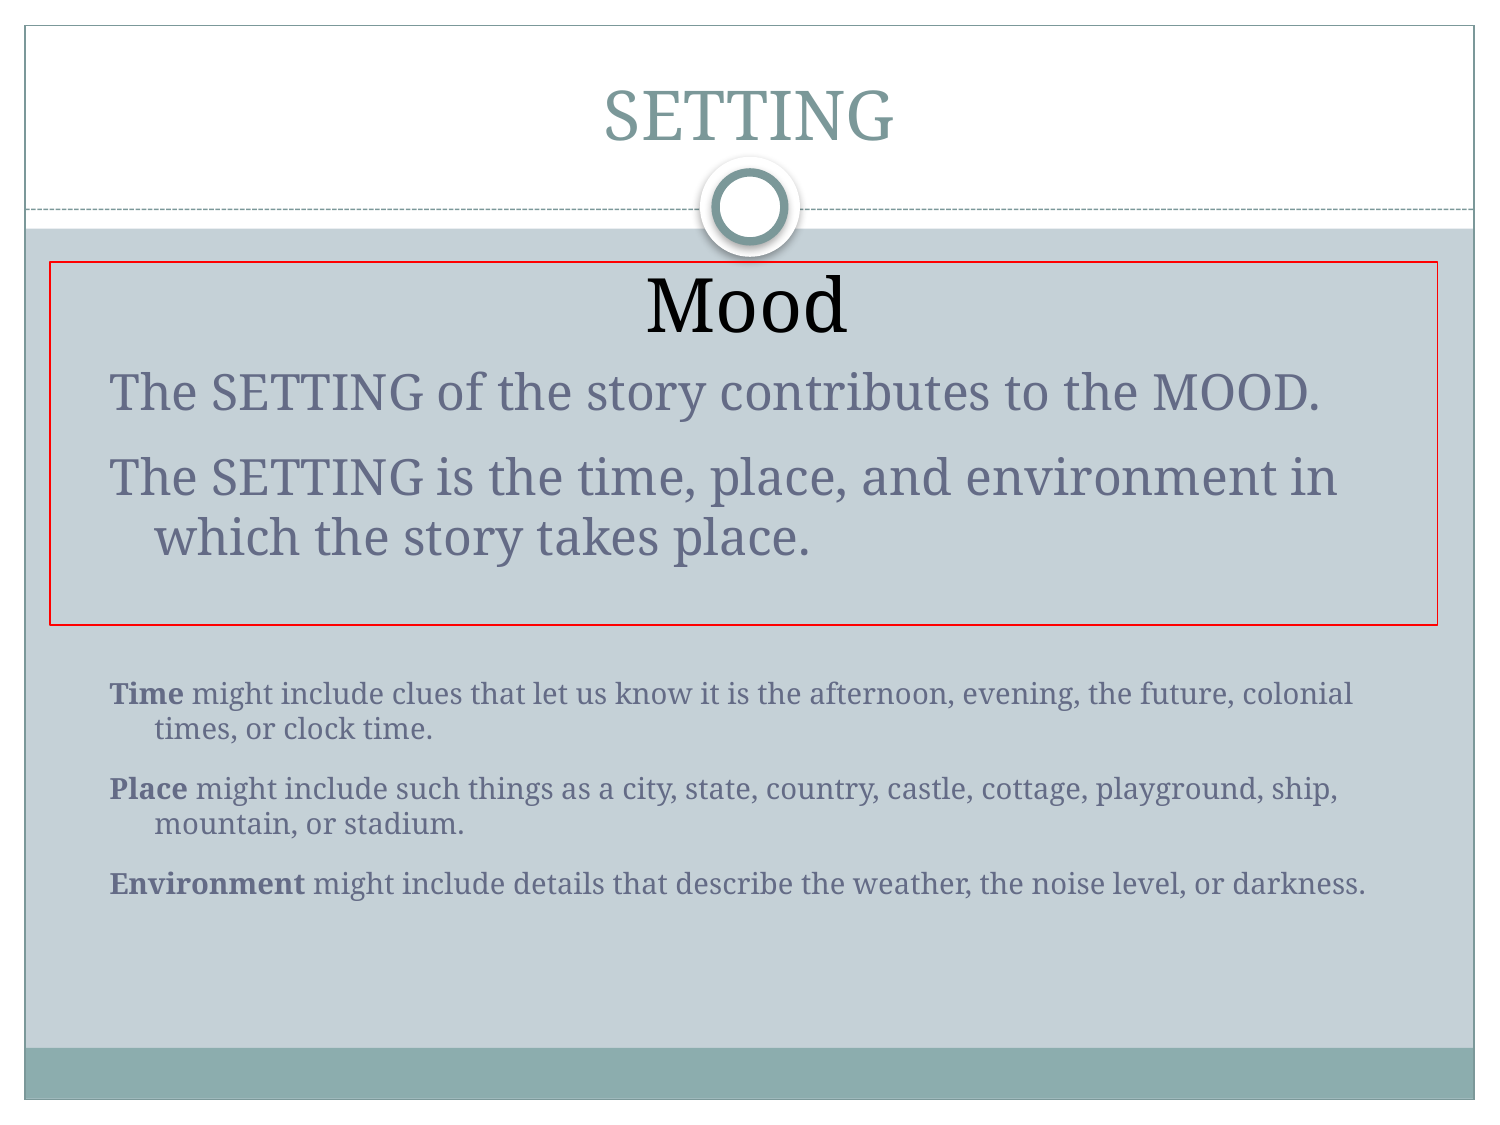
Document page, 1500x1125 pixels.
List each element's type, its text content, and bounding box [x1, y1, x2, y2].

title SETTING [49, 37, 1450, 163]
text_box [49, 261, 1438, 626]
list Mood The SETTING of the story contributes to the MOOD. The SETTING is the time, place, and environment in which the story takes place. Time might include clues that let us know it is the afternoon, evening, the future, colonial times, or clock time. Place might include such things as a city, state, country, castle, cottage, playground, ship, mountain, or stadium. Environment might include details that describe the weather, the noise level, or darkness. [49, 250, 1445, 1001]
